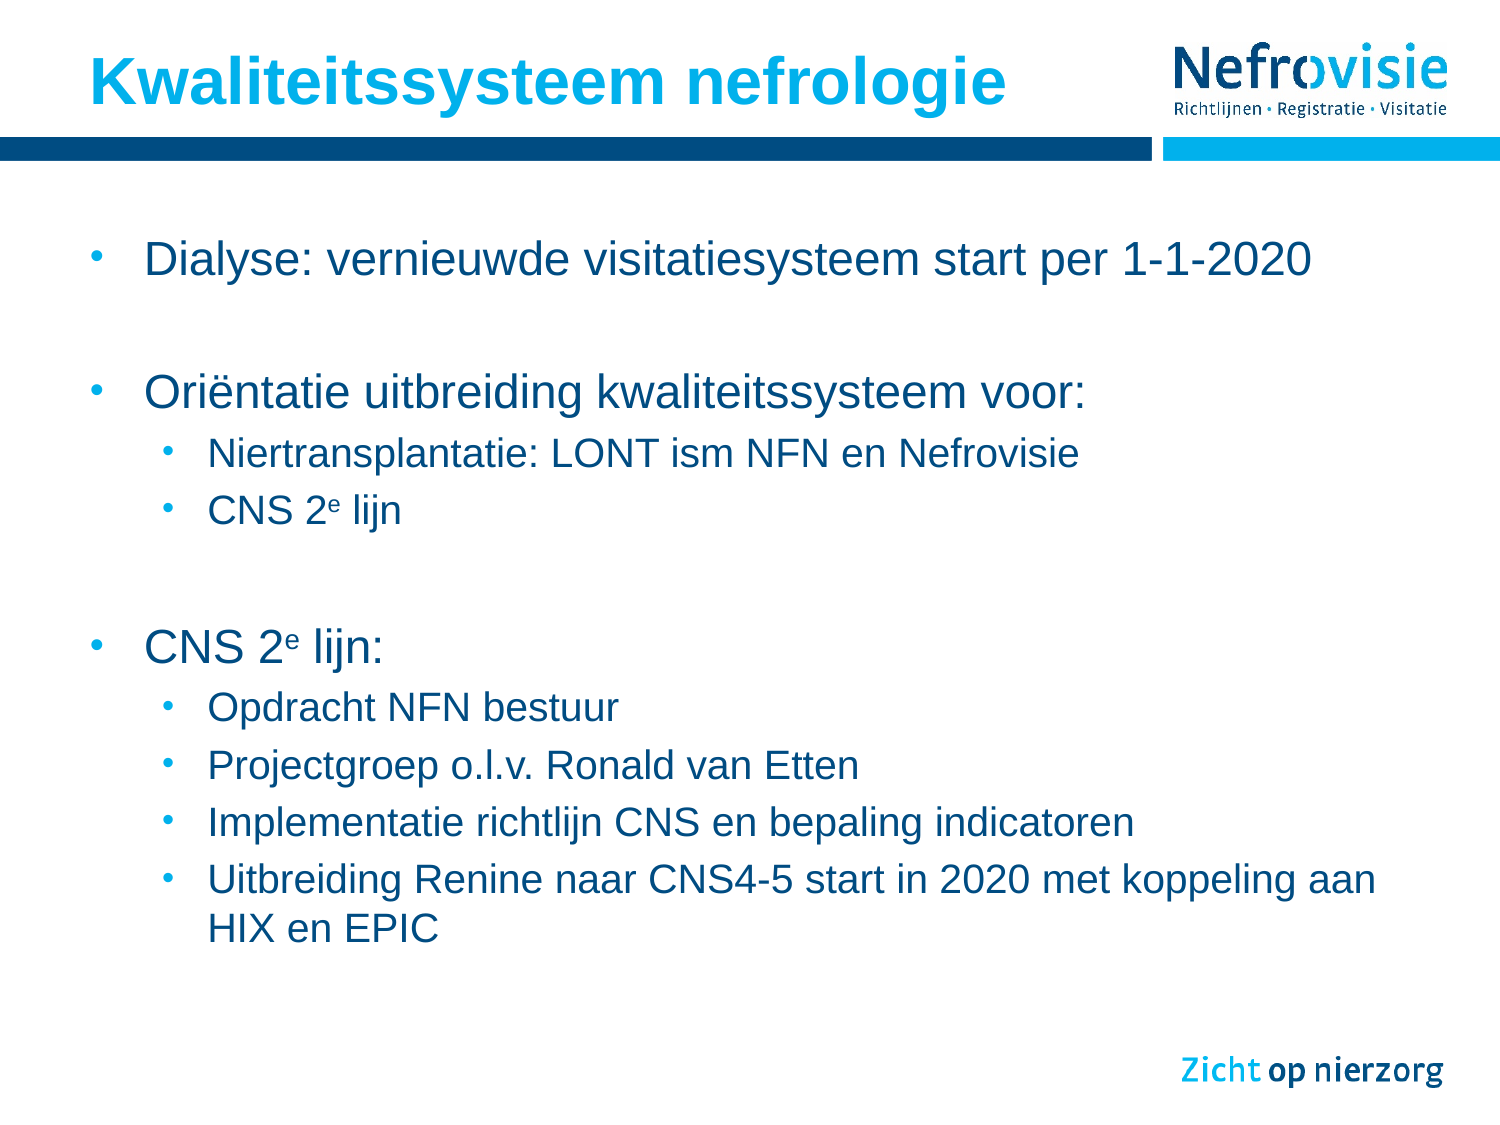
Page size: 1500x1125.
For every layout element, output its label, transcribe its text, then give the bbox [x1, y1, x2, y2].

picture [1429, 62, 1440, 68]
title Kwaliteitssysteem nefrologie [75, 30, 1152, 124]
list Dialyse: vernieuwde visitatiesysteem start per 1-1-2020 Oriëntatie uitbreiding kwaliteitssysteem voor: Niertransplantatie: LONT ism NFN en Nefrovisie CNS 2e lijn CNS 2e lijn: Opdracht NFN bestuur Projectgroep o.l.v. Ronald van Etten Implementatie richtlijn CNS en bepaling indicatoren Uitbreiding Renine naar CNS4-5 start in 2020 met koppeling aan HIX en EPIC [75, 219, 1425, 963]
picture [1175, 1045, 1451, 1094]
picture [1175, 42, 1447, 118]
picture [1429, 73, 1447, 83]
